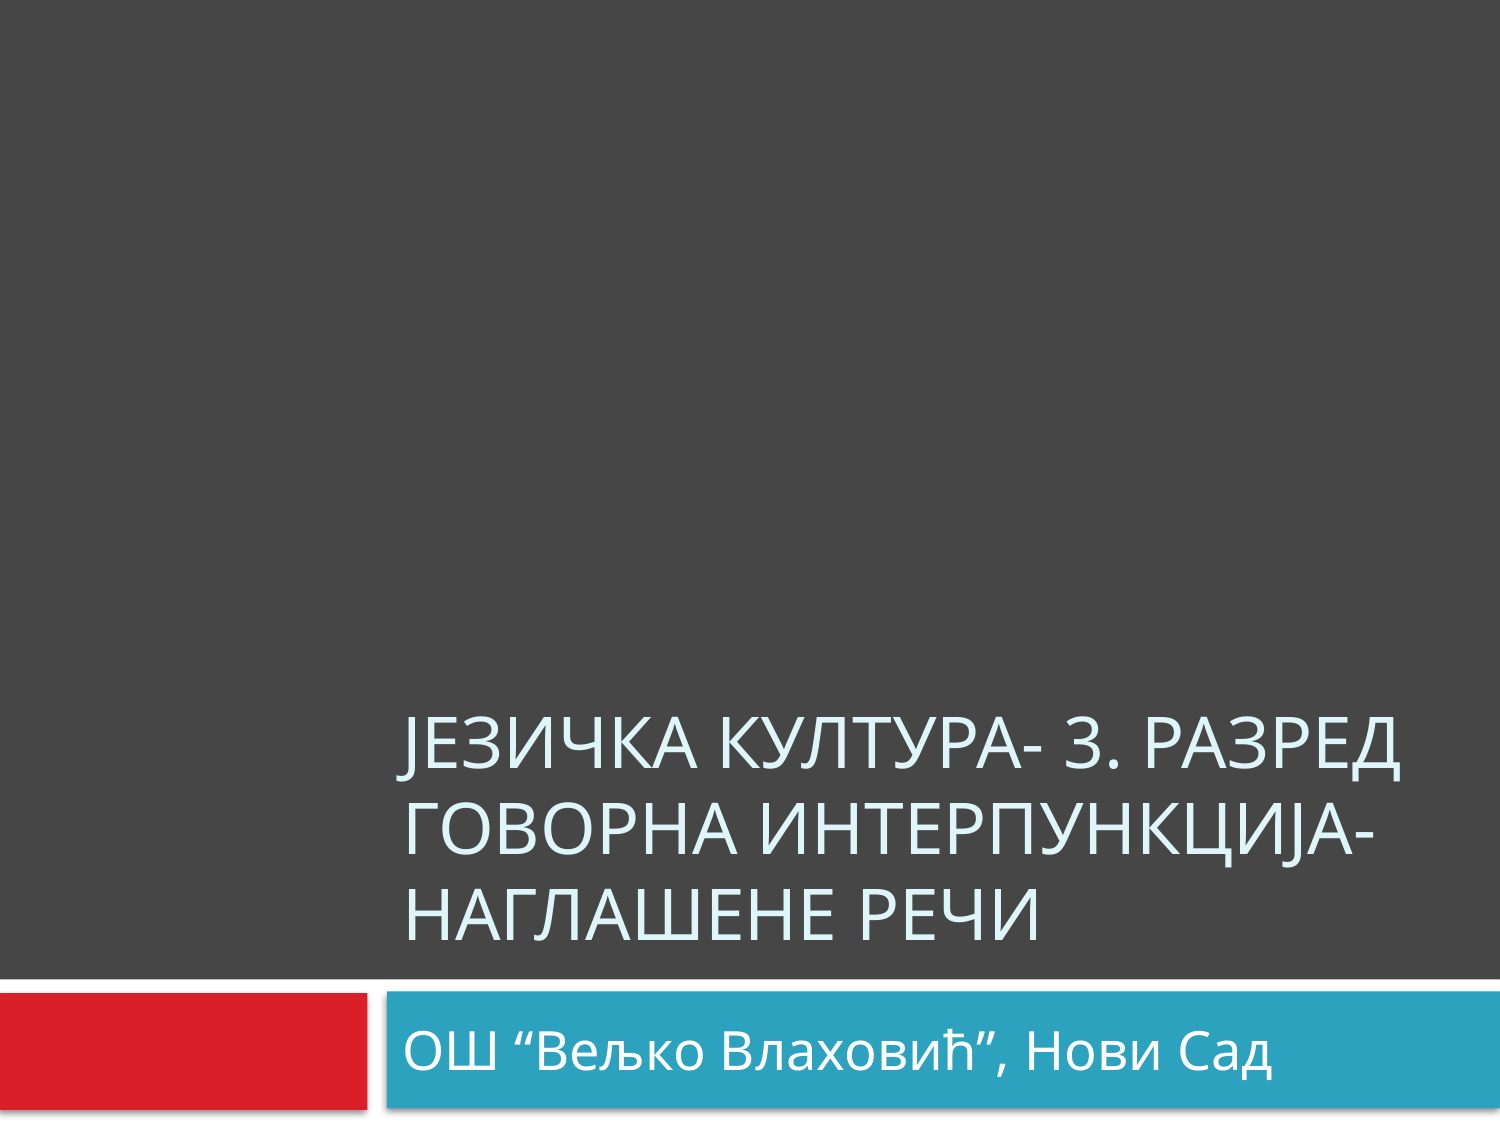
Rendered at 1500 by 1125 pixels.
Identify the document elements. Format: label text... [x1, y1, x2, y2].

subtitle ОШ “Вељко Влаховић”, Нови Сад [387, 992, 1488, 1105]
title Језичка култура- 3. разред говорна интерпункција-наглашене речи [387, 662, 1450, 963]
